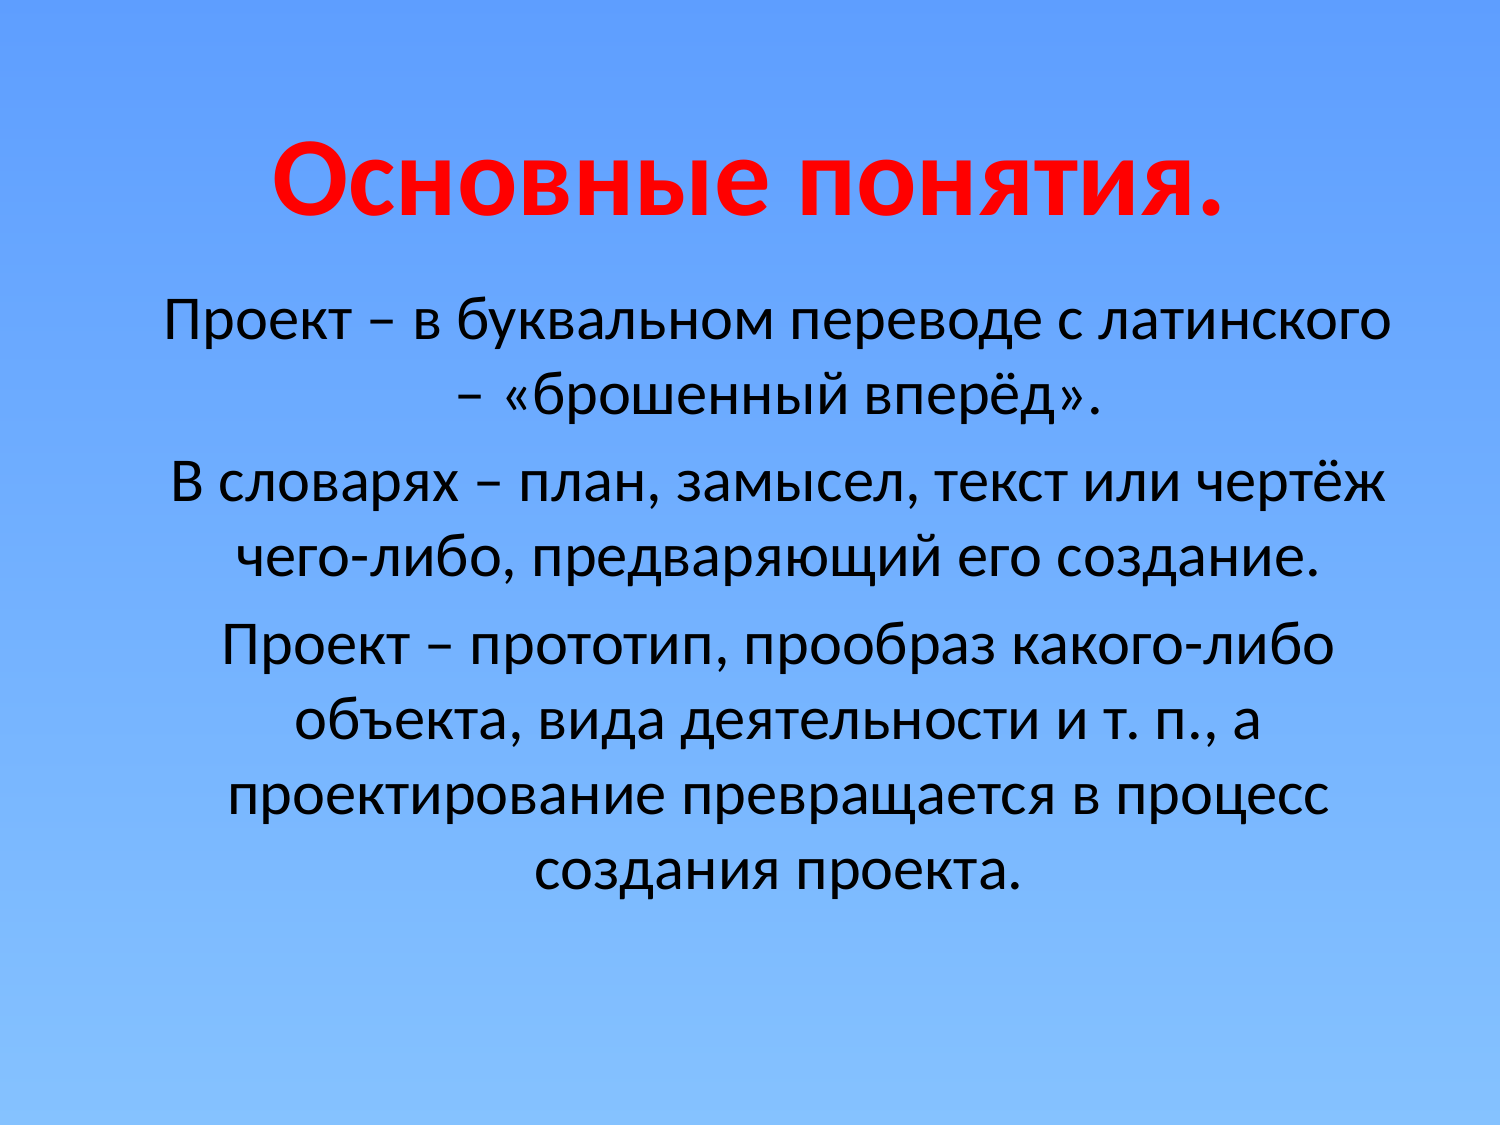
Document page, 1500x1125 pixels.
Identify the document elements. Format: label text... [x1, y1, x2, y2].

subtitle Проект – в буквальном переводе с латинского – «брошенный вперёд». В словарях – план, замысел, текст или чертёж чего-либо, предваряющий его создание. Проект – прототип, прообраз какого-либо объекта, вида деятельности и т. п., а проектирование превращается в процесс создания проекта. [128, 269, 1430, 1008]
title Основные понятия. [112, 70, 1388, 270]
